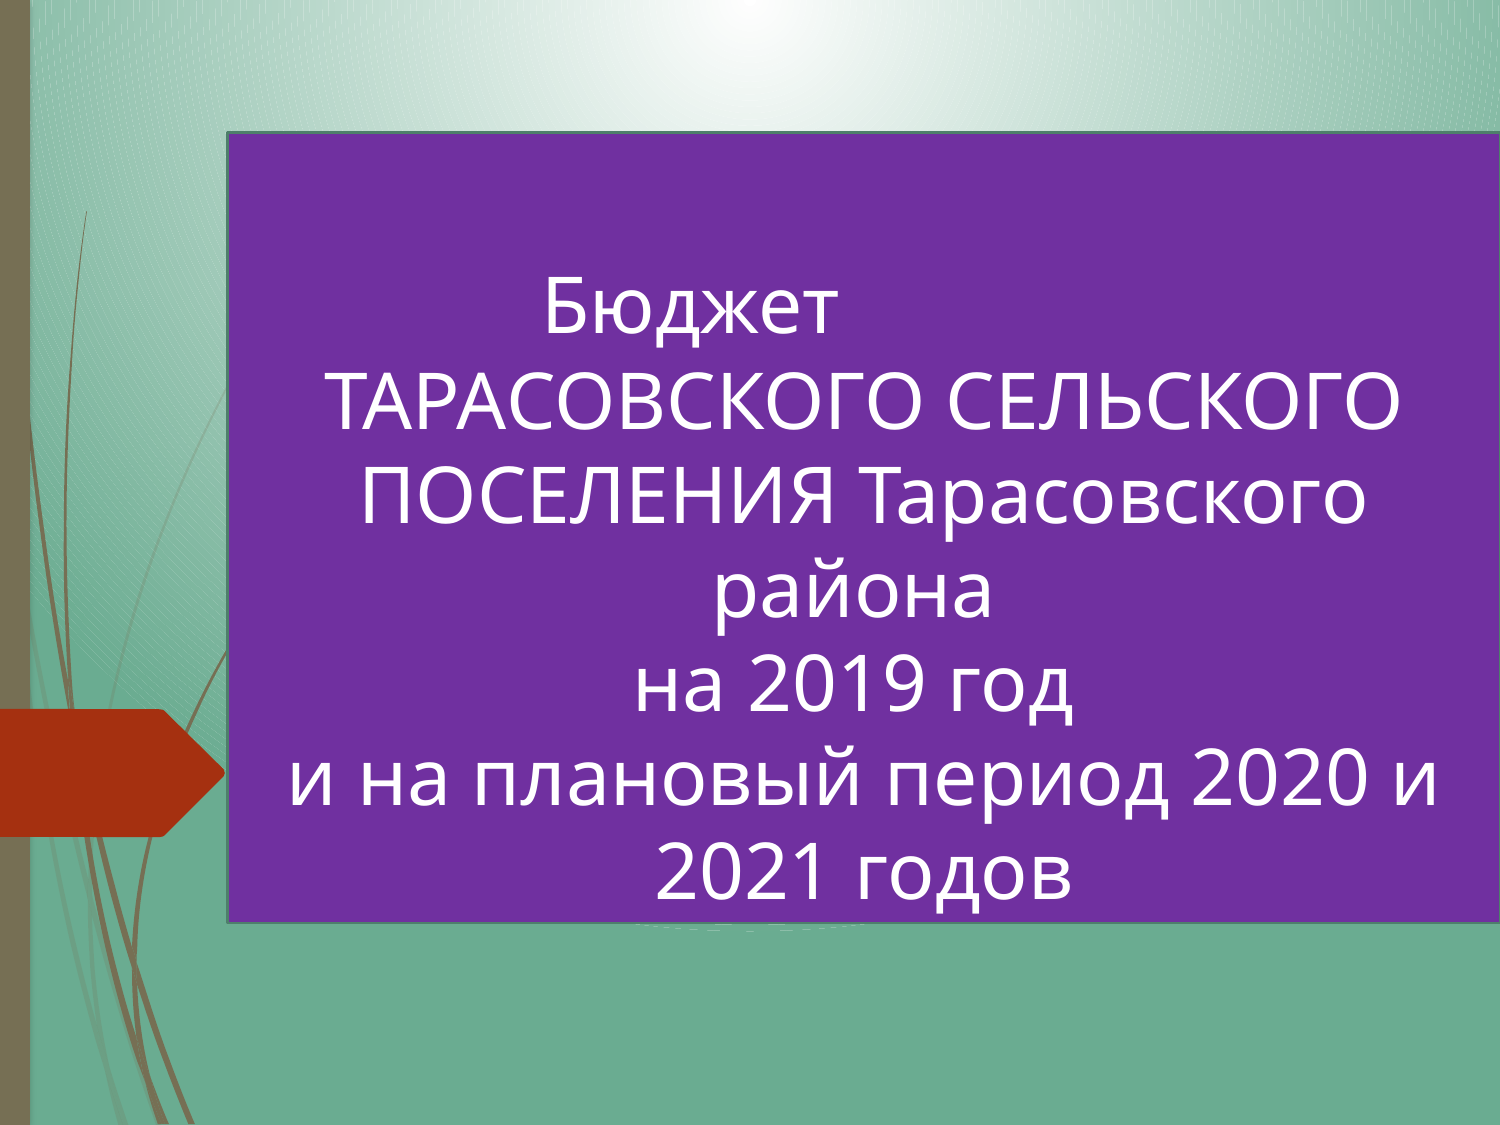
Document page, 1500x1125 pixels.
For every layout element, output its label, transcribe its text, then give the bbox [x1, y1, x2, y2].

title Бюджет ТАРАСОВСКОГО СЕЛЬСКОГО ПОСЕЛЕНИЯ Тарасовского района на 2019 год и на плановый период 2020 и 2021 годов [226, 131, 1500, 924]
